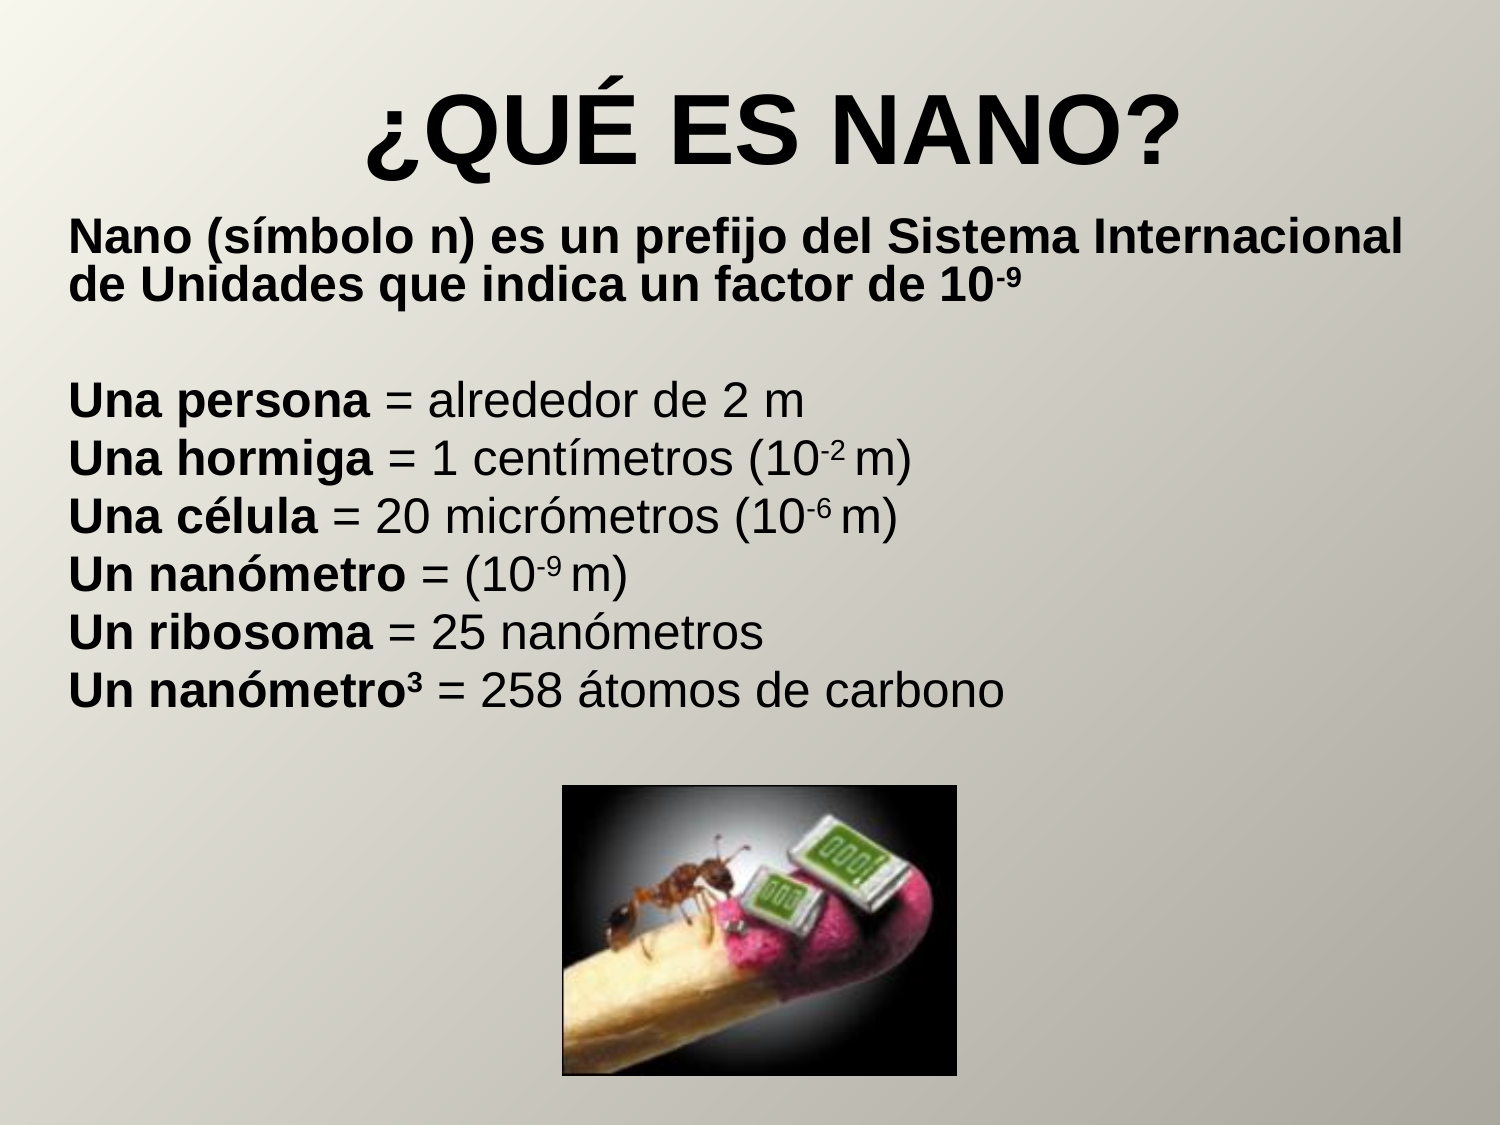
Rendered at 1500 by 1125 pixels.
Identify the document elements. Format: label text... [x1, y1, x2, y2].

picture [562, 784, 957, 1076]
subtitle Nano (símbolo n) es un prefijo del Sistema Internacional de Unidades que indica un factor de 10-9 Una persona = alrededor de 2 m Una hormiga = 1 centímetros (10-2 m) Una célula = 20 micrómetros (10-6 m) Un nanómetro = (10-9 m) Un ribosoma = 25 nanómetros Un nanómetro3 = 258 átomos de carbono [52, 207, 1460, 748]
title ¿Qué es NANO? [136, 37, 1412, 185]
